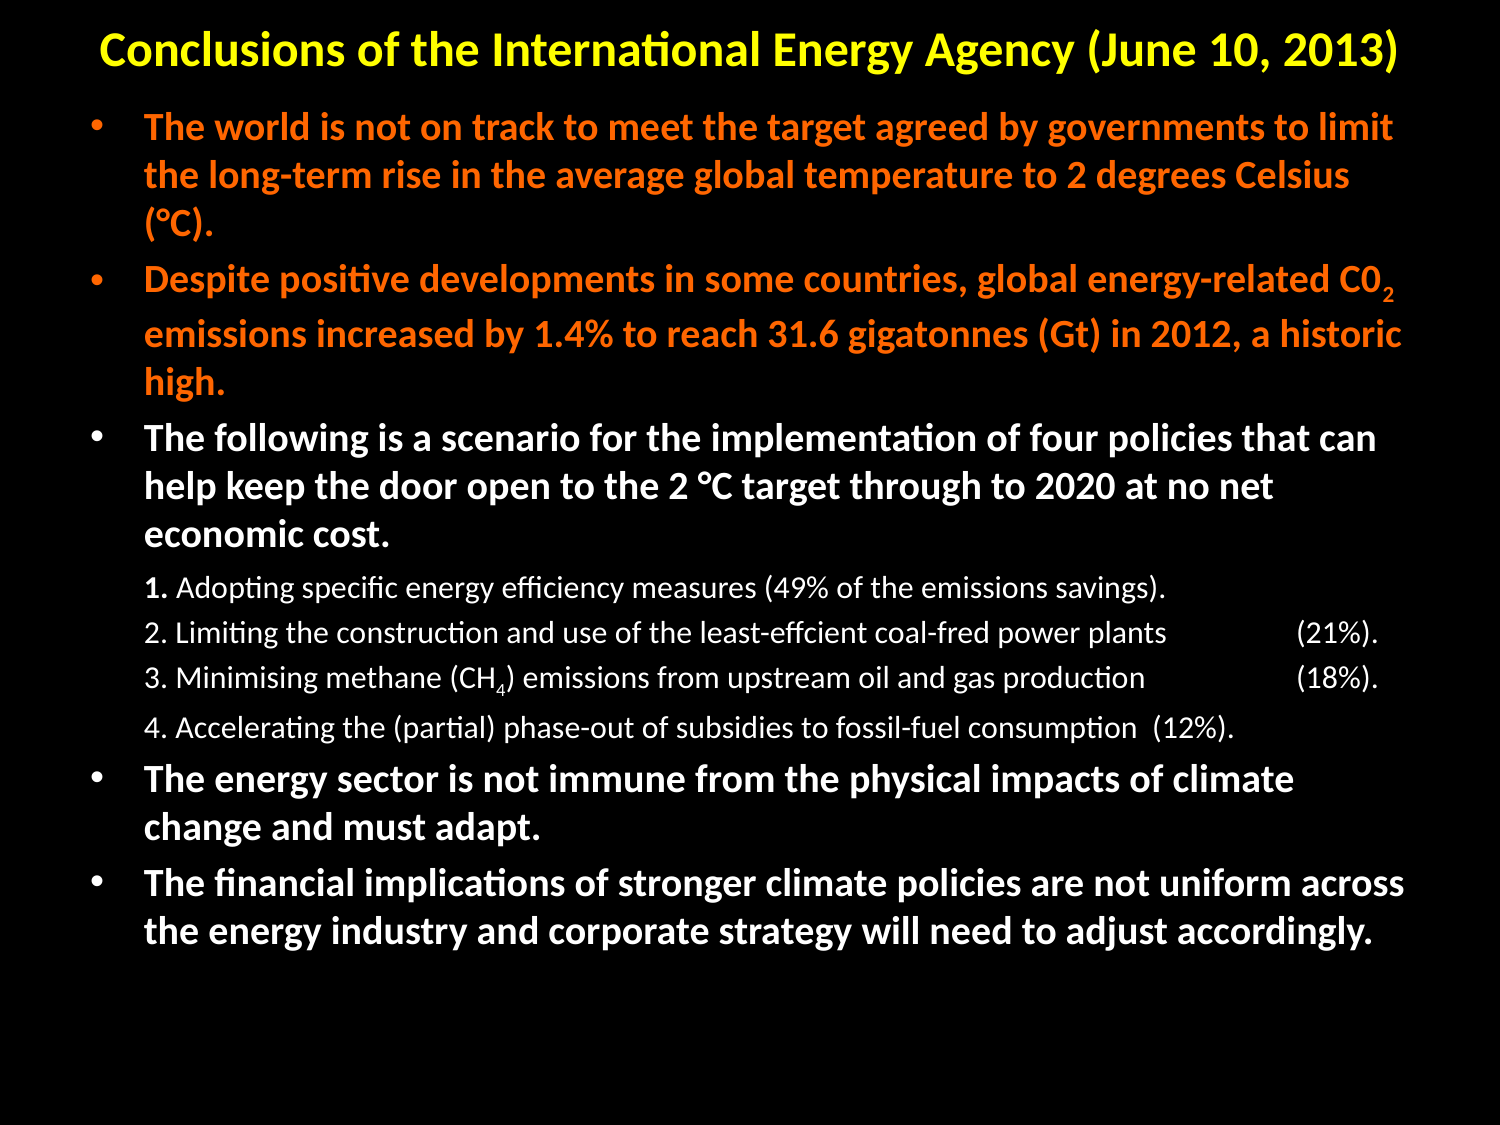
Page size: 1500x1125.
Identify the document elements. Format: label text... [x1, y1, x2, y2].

list The world is not on track to meet the target agreed by governments to limit the long-term rise in the average global temperature to 2 degrees Celsius (°C). Despite positive developments in some countries, global energy-related C02 emissions increased by 1.4% to reach 31.6 gigatonnes (Gt) in 2012, a historic high. The following is a scenario for the implementation of four policies that can help keep the door open to the 2 °C target through to 2020 at no net economic cost. 1. Adopting specific energy efficiency measures (49% of the emissions savings). 2. Limiting the construction and use of the least-effcient coal-fred power plants (21%). 3. Minimising methane (CH4) emissions from upstream oil and gas production (18%). 4. Accelerating the (partial) phase-out of subsidies to fossil-fuel consumption (12%). The energy sector is not immune from the physical impacts of climate change and must adapt. The financial implications of stronger climate policies are not uniform across the energy industry and corporate strategy will need to adjust accordingly. [75, 93, 1425, 1099]
title Conclusions of the International Energy Agency (June 10, 2013) [75, 0, 1425, 93]
